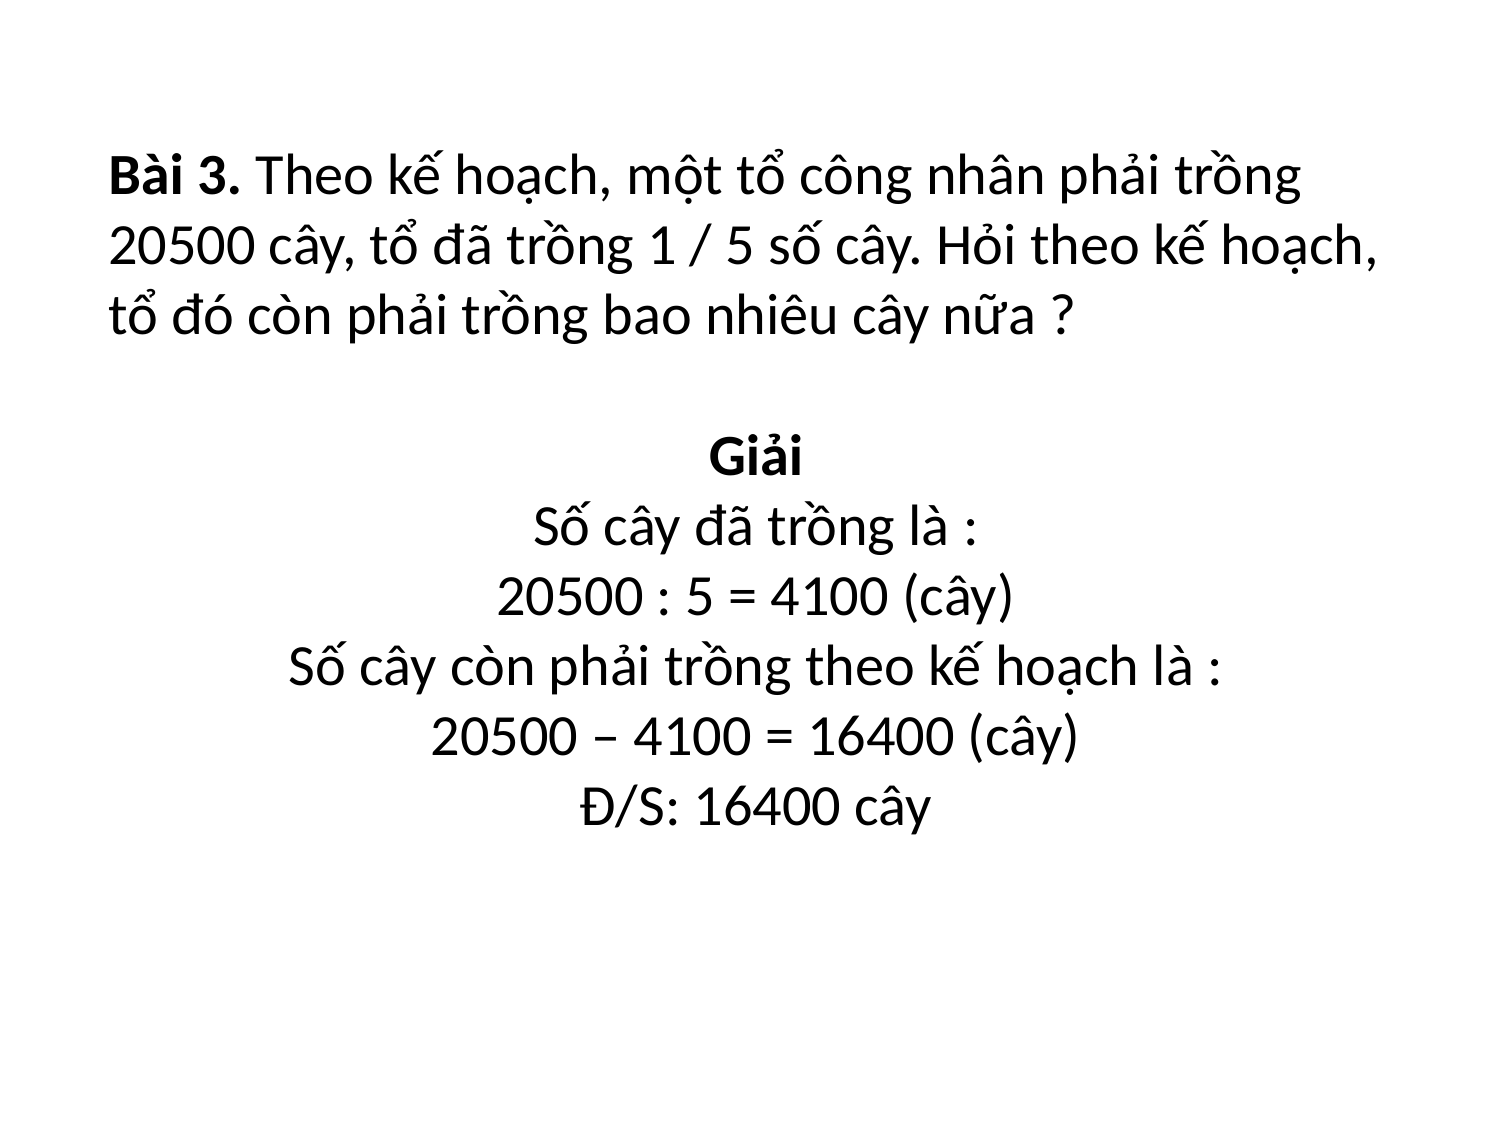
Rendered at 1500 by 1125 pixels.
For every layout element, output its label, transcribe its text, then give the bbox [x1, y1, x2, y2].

text_box Bài 3. Theo kế hoạch, một tổ công nhân phải trồng 20500 cây, tổ đã trồng 1 / 5 số cây. Hỏi theo kế hoạch, tổ đó còn phải trồng bao nhiêu cây nữa ? [93, 128, 1442, 494]
text_box Giải Số cây đã trồng là : 20500 : 5 = 4100 (cây) Số cây còn phải trồng theo kế hoạch là : 20500 – 4100 = 16400 (cây) Đ/S: 16400 cây [117, 410, 1395, 845]
